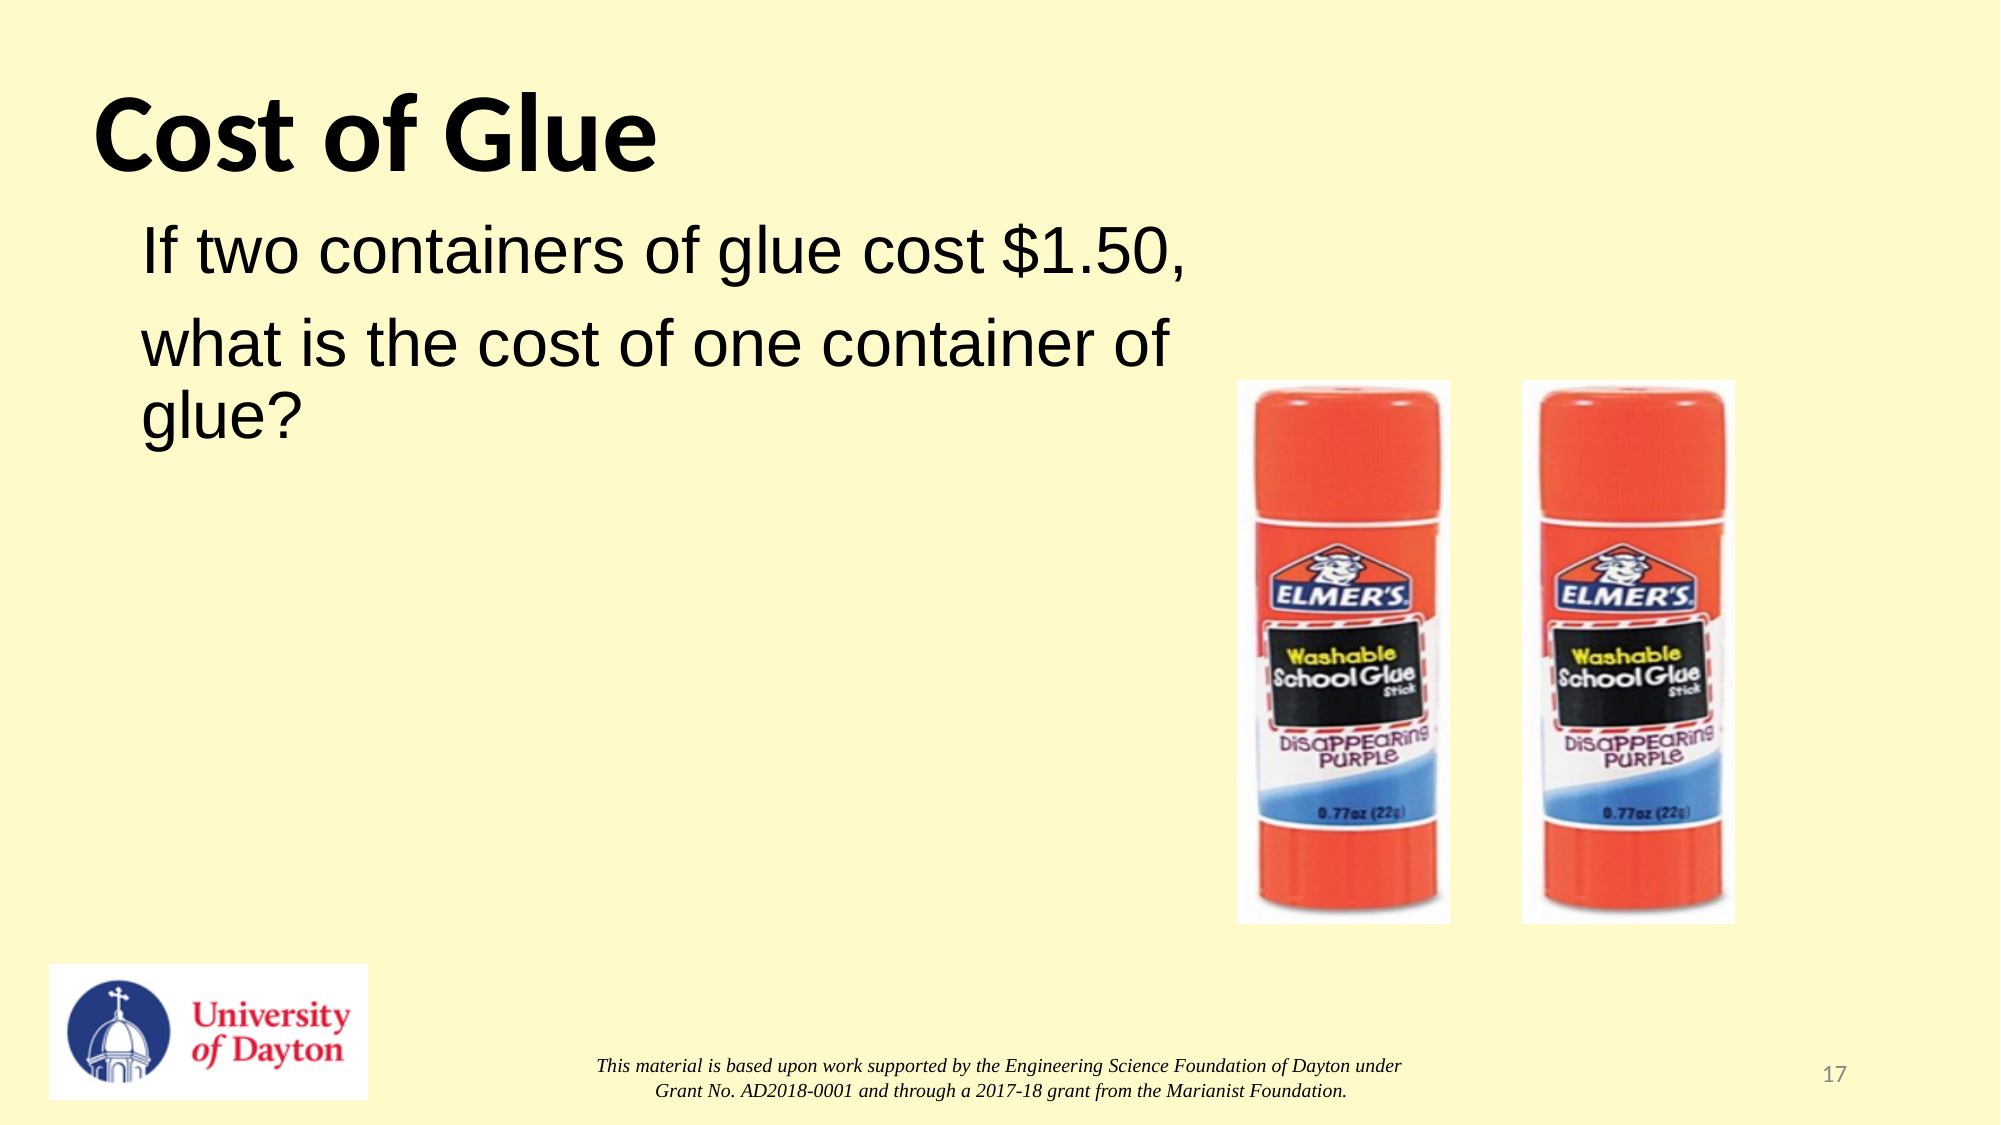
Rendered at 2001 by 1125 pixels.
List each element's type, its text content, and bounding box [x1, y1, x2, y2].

picture [1522, 380, 1735, 924]
title Cost of Glue [79, 26, 1805, 244]
list If two containers of glue cost $1.50, what is the cost of one container of glue? [96, 201, 1271, 916]
picture [1237, 380, 1451, 924]
picture [48, 963, 369, 1101]
